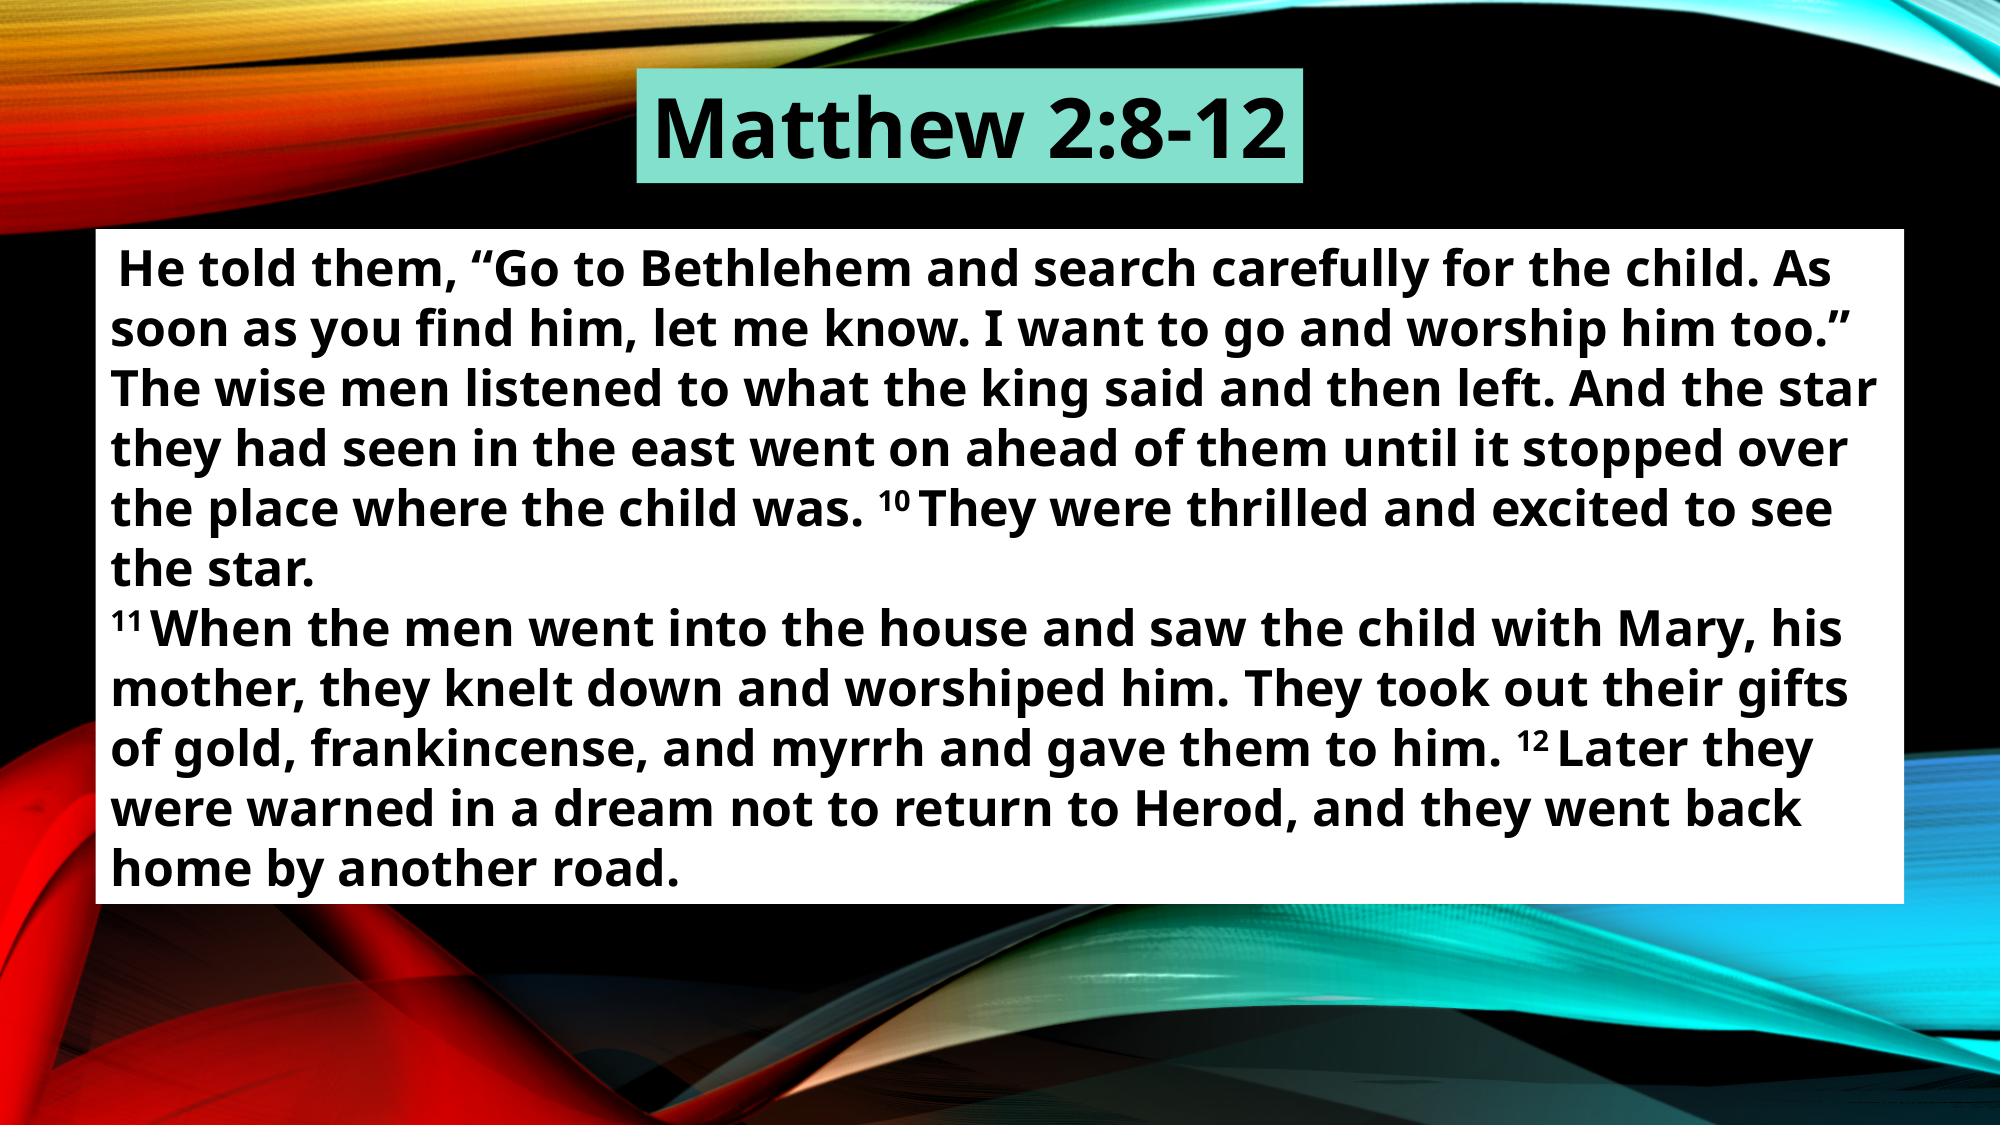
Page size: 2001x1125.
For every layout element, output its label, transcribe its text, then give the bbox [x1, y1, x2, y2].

picture [0, 0, 2000, 237]
text_box Matthew 2:8-12 [636, 68, 1304, 184]
text_box He told them, “Go to Bethlehem and search carefully for the child. As soon as you find him, let me know. I want to go and worship him too.” The wise men listened to what the king said and then left. And the star they had seen in the east went on ahead of them until it stopped over the place where the child was. 10 They were thrilled and excited to see the star. 11 When the men went into the house and saw the child with Mary, his mother, they knelt down and worshiped him. They took out their gifts of gold, frankincense, and myrrh and gave them to him. 12 Later they were warned in a dream not to return to Herod, and they went back home by another road. [95, 229, 1905, 904]
picture [0, 717, 2000, 1125]
